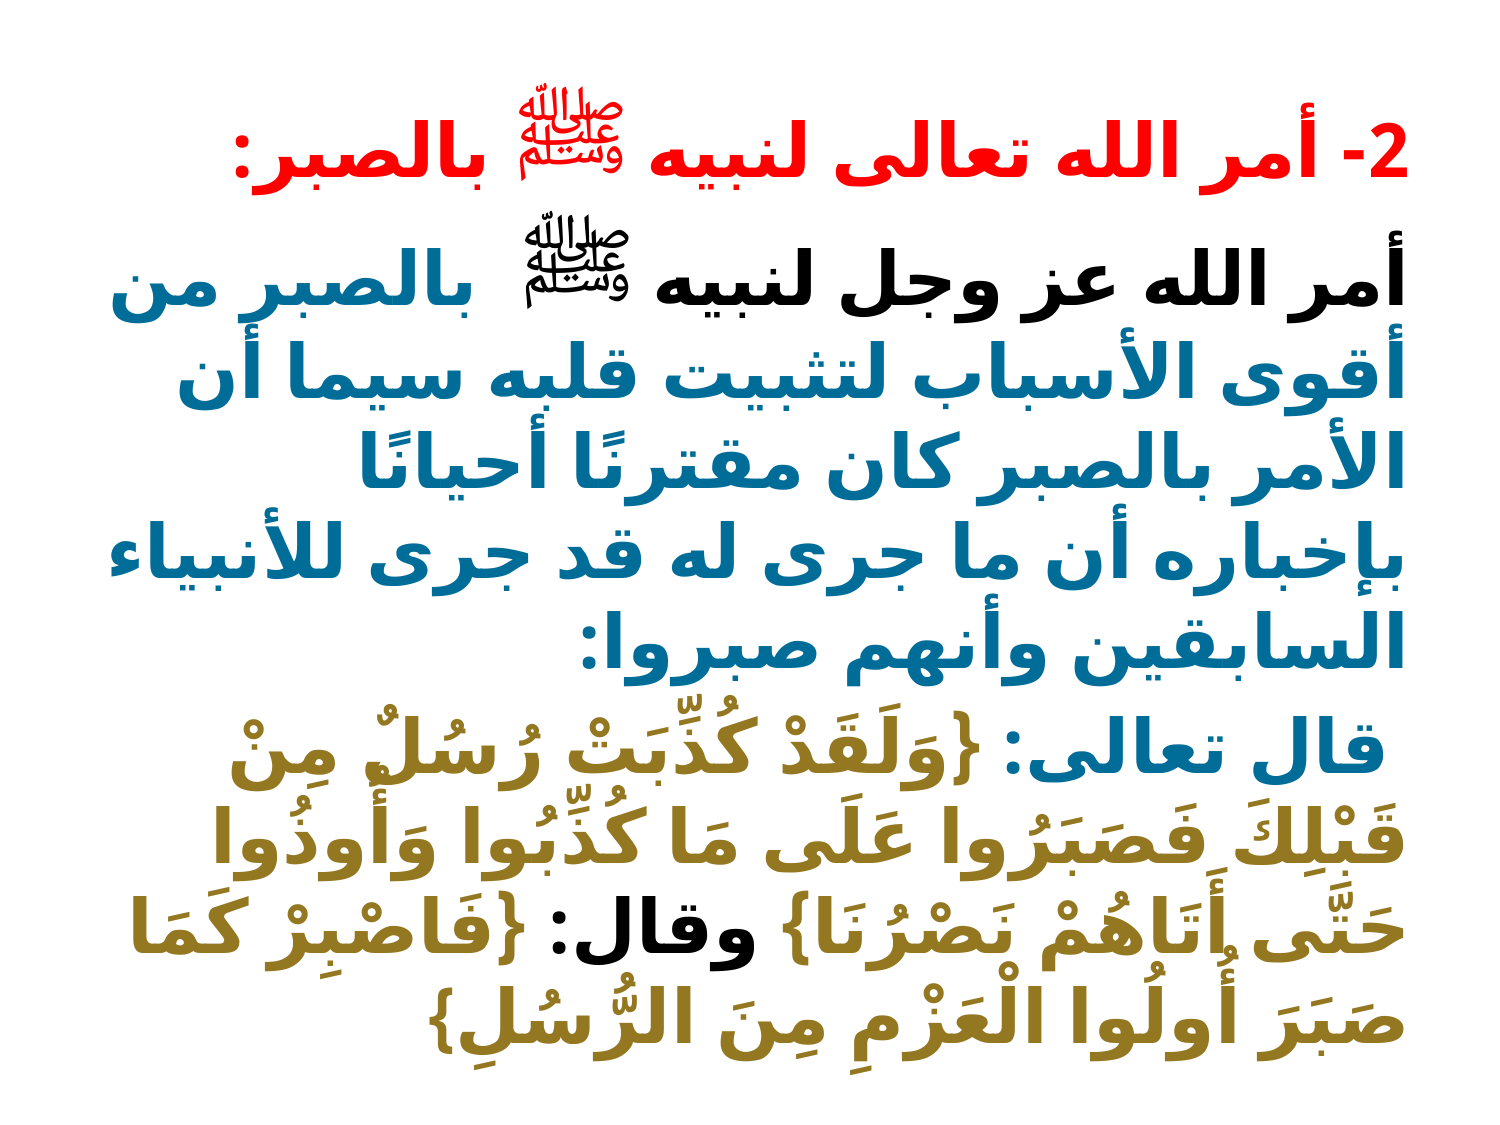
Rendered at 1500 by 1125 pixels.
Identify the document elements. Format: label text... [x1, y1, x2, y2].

list 2- أمر الله تعالى لنبيه ﷺ بالصبر: أمر الله عز وجل لنبيه ﷺ بالصبر من أقوى الأسباب لتثبيت قلبه سيما أن الأمر بالصبر كان مقترنًا أحيانًا بإخباره أن ما جرى له قد جرى للأنبياء السابقين وأنهم صبروا: قال تعالى: {وَلَقَدْ كُذِّبَتْ رُسُلٌ مِنْ قَبْلِكَ فَصَبَرُوا عَلَى مَا كُذِّبُوا وَأُوذُوا حَتَّى أَتَاهُمْ نَصْرُنَا} وقال: {فَاصْبِرْ كَمَا صَبَرَ أُولُوا الْعَزْمِ مِنَ الرُّسُلِ} [75, 78, 1425, 1005]
